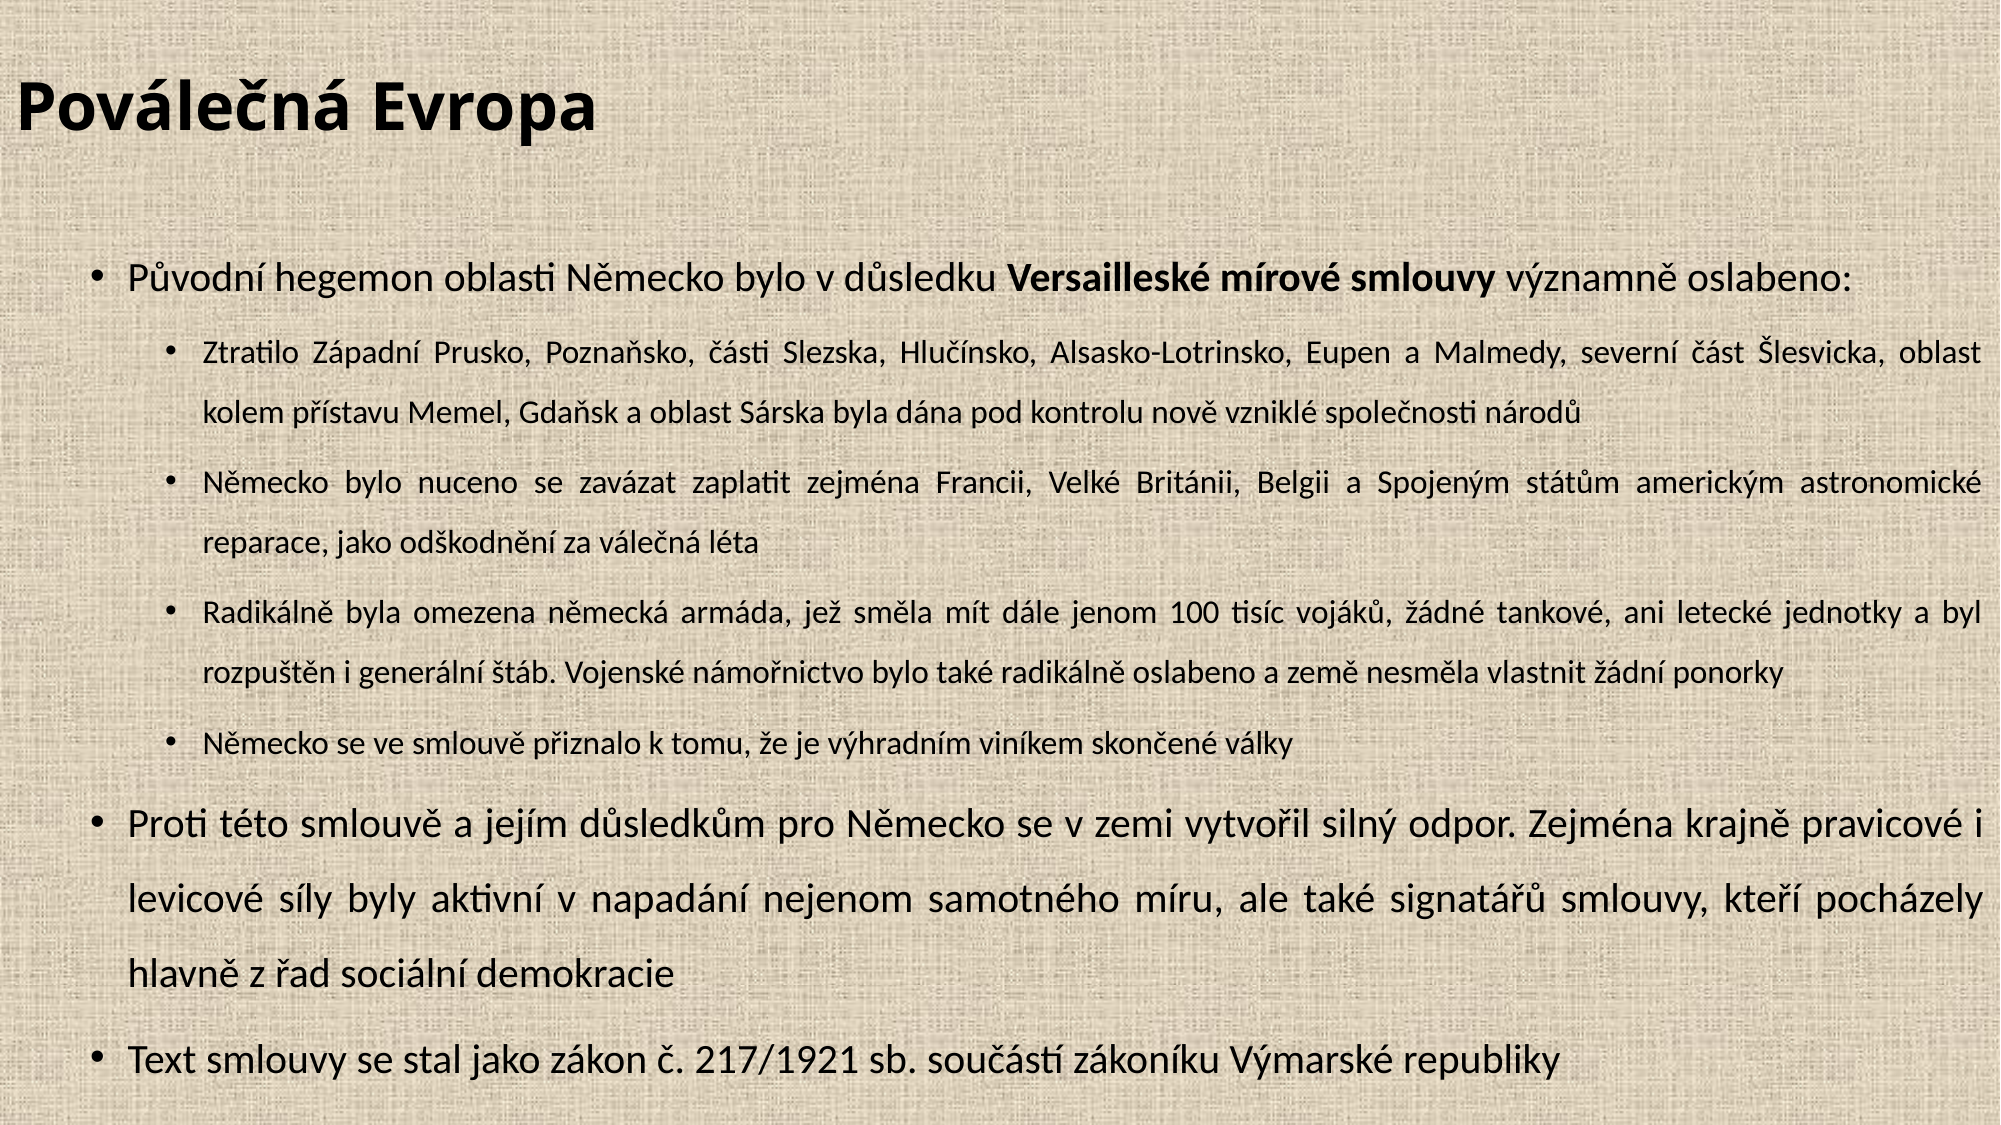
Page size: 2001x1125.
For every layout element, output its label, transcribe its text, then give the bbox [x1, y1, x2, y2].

list Původní hegemon oblasti Německo bylo v důsledku Versailleské mírové smlouvy významně oslabeno: Ztratilo Západní Prusko, Poznaňsko, části Slezska, Hlučínsko, Alsasko-Lotrinsko, Eupen a Malmedy, severní část Šlesvicka, oblast kolem přístavu Memel, Gdaňsk a oblast Sárska byla dána pod kontrolu nově vzniklé společnosti národů Německo bylo nuceno se zavázat zaplatit zejména Francii, Velké Británii, Belgii a Spojeným státům americkým astronomické reparace, jako odškodnění za válečná léta Radikálně byla omezena německá armáda, jež směla mít dále jenom 100 tisíc vojáků, žádné tankové, ani letecké jednotky a byl rozpuštěn i generální štáb. Vojenské námořnictvo bylo také radikálně oslabeno a země nesměla vlastnit žádní ponorky Německo se ve smlouvě přiznalo k tomu, že je výhradním viníkem skončené války Proti této smlouvě a jejím důsledkům pro Německo se v zemi vytvořil silný odpor. Zejména krajně pravicové i levicové síly byly aktivní v napadání nejenom samotného míru, ale také signatářů smlouvy, kteří pocházely hlavně z řad sociální demokracie Text smlouvy se stal jako zákon č. 217/1921 sb. součástí zákoníku Výmarské republiky [0, 217, 2000, 1125]
title Poválečná Evropa [0, 0, 2000, 217]
